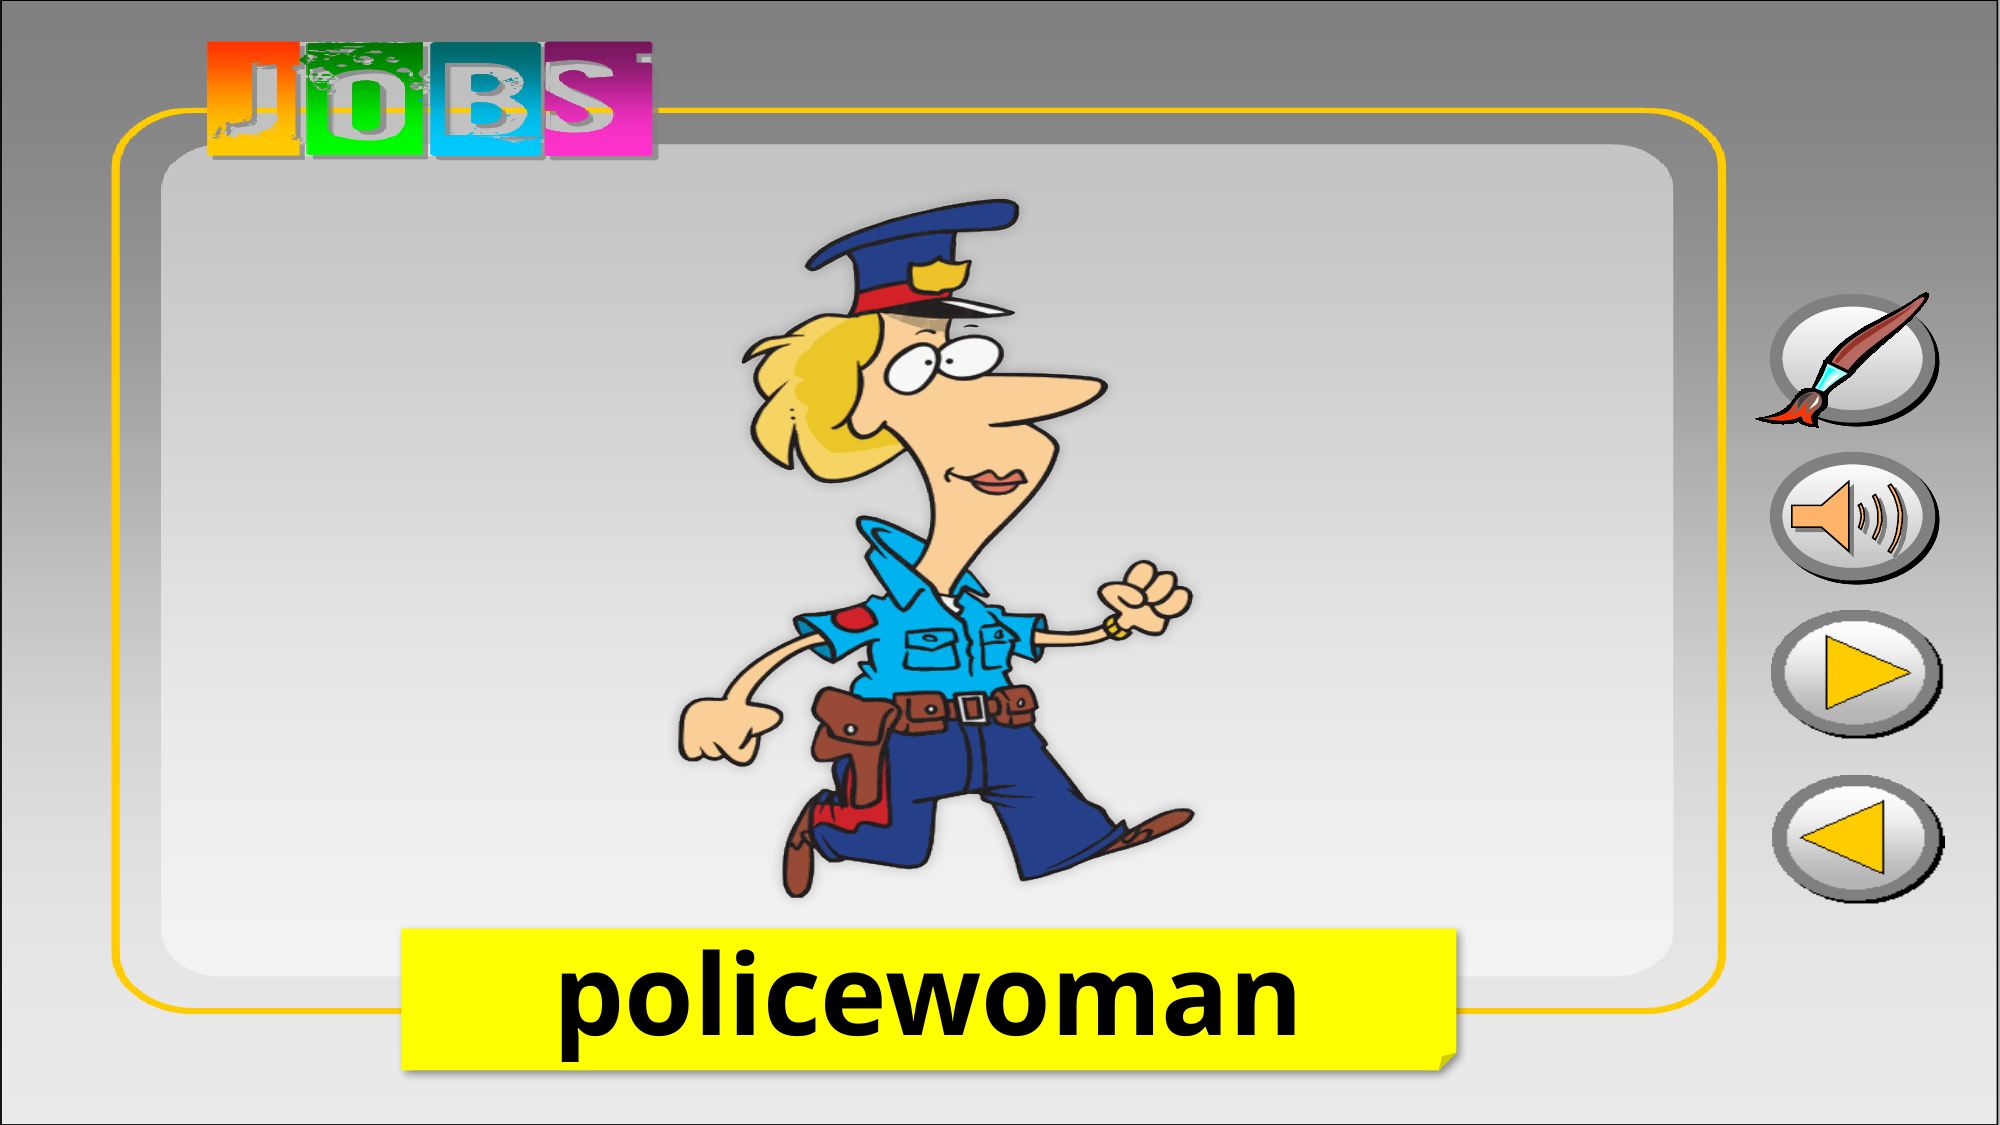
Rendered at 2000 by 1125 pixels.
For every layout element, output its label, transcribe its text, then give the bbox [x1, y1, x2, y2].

text_box policewoman [401, 928, 1457, 1071]
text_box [1755, 292, 1930, 428]
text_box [1775, 457, 1930, 575]
picture [0, 0, 2000, 1125]
